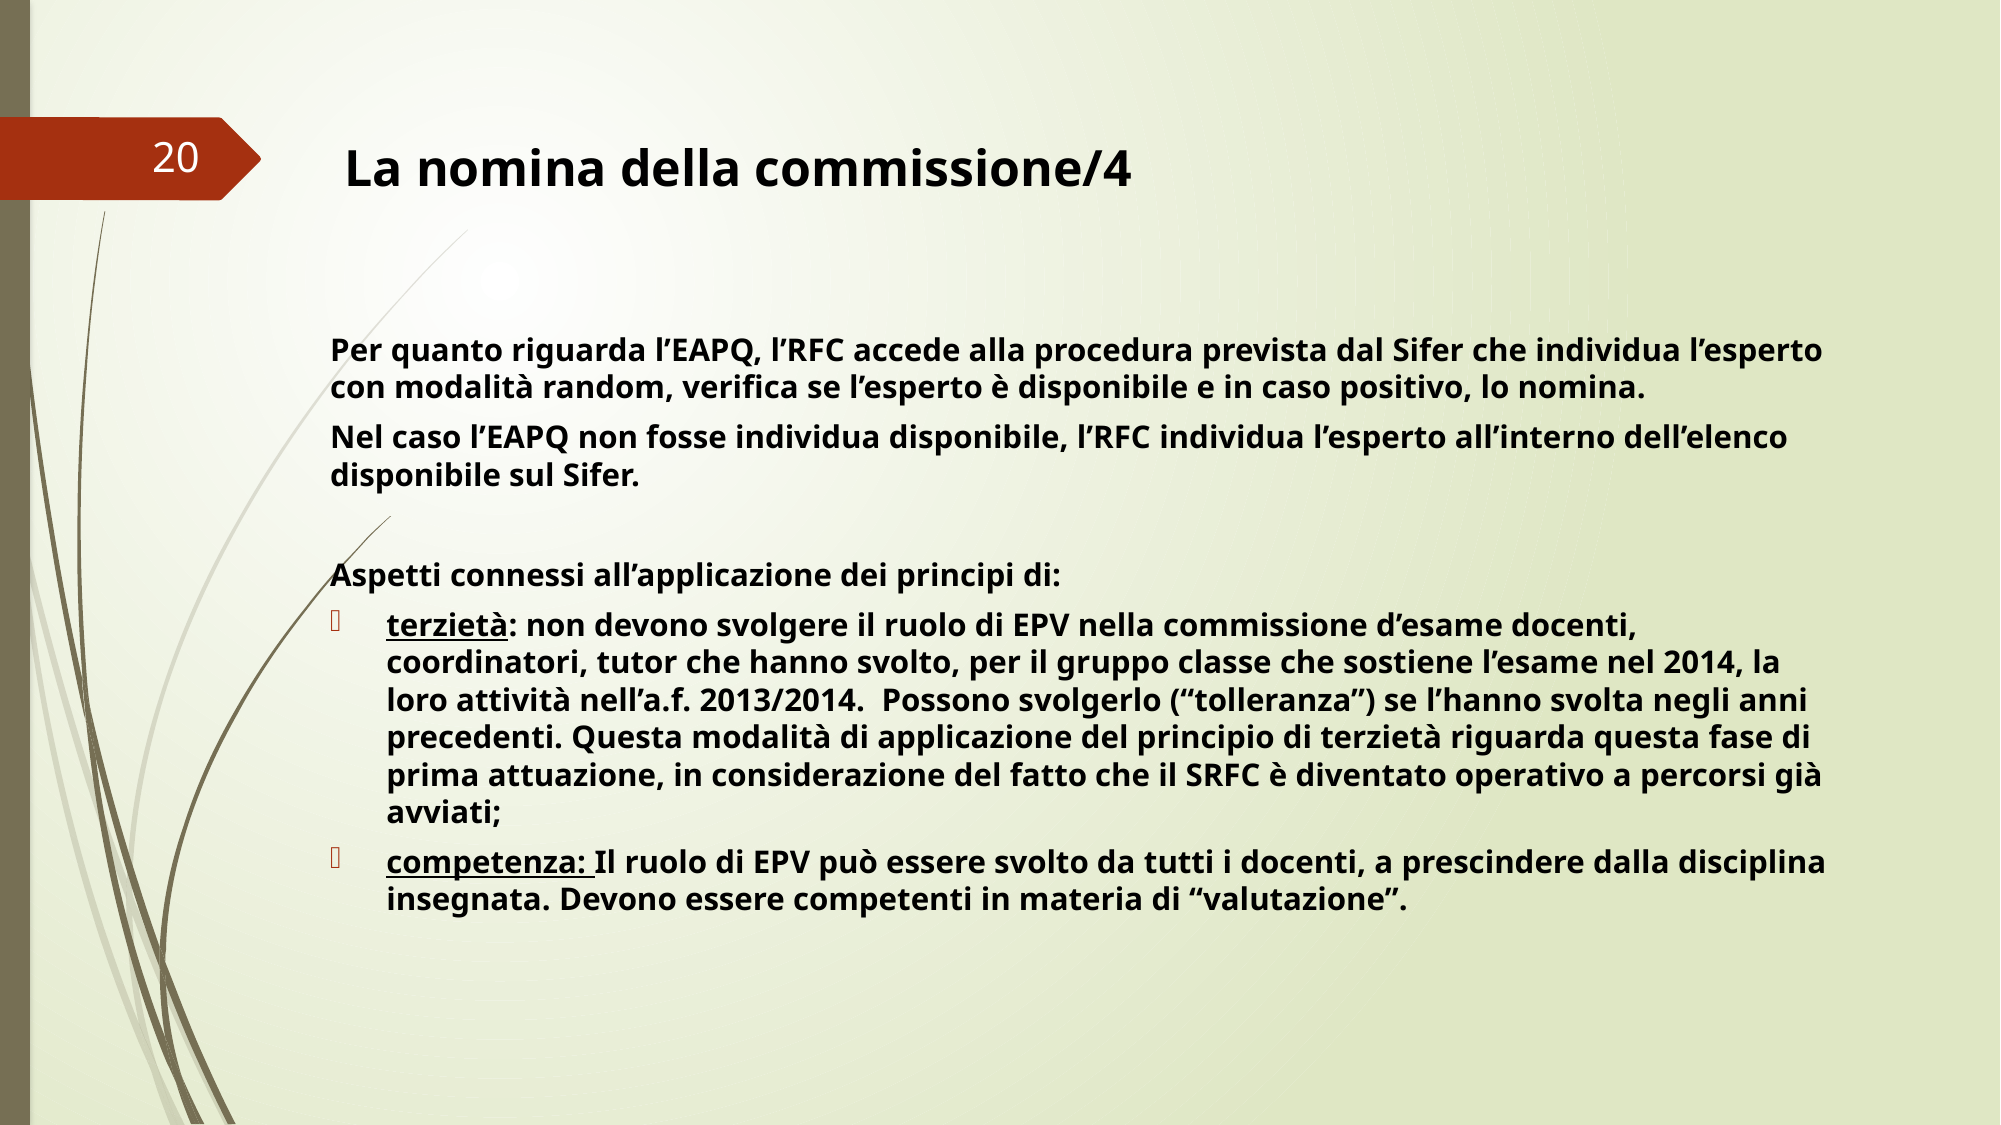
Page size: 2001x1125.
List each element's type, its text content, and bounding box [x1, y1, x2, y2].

text_box La nomina della commissione/4 [330, 129, 1148, 204]
slide_number 20 [87, 129, 216, 190]
list Per quanto riguarda l’EAPQ, l’RFC accede alla procedura prevista dal Sifer che individua l’esperto con modalità random, verifica se l’esperto è disponibile e in caso positivo, lo nomina. Nel caso l’EAPQ non fosse individua disponibile, l’RFC individua l’esperto all’interno dell’elenco disponibile sul Sifer. Aspetti connessi all’applicazione dei principi di: terzietà: non devono svolgere il ruolo di EPV nella commissione d’esame docenti, coordinatori, tutor che hanno svolto, per il gruppo classe che sostiene l’esame nel 2014, la loro attività nell’a.f. 2013/2014. Possono svolgerlo (“tolleranza”) se l’hanno svolta negli anni precedenti. Questa modalità di applicazione del principio di terzietà riguarda questa fase di prima attuazione, in considerazione del fatto che il SRFC è diventato operativo a percorsi già avviati; competenza: Il ruolo di EPV può essere svolto da tutti i docenti, a prescindere dalla disciplina insegnata. Devono essere competenti in materia di “valutazione”. [315, 322, 1845, 1055]
